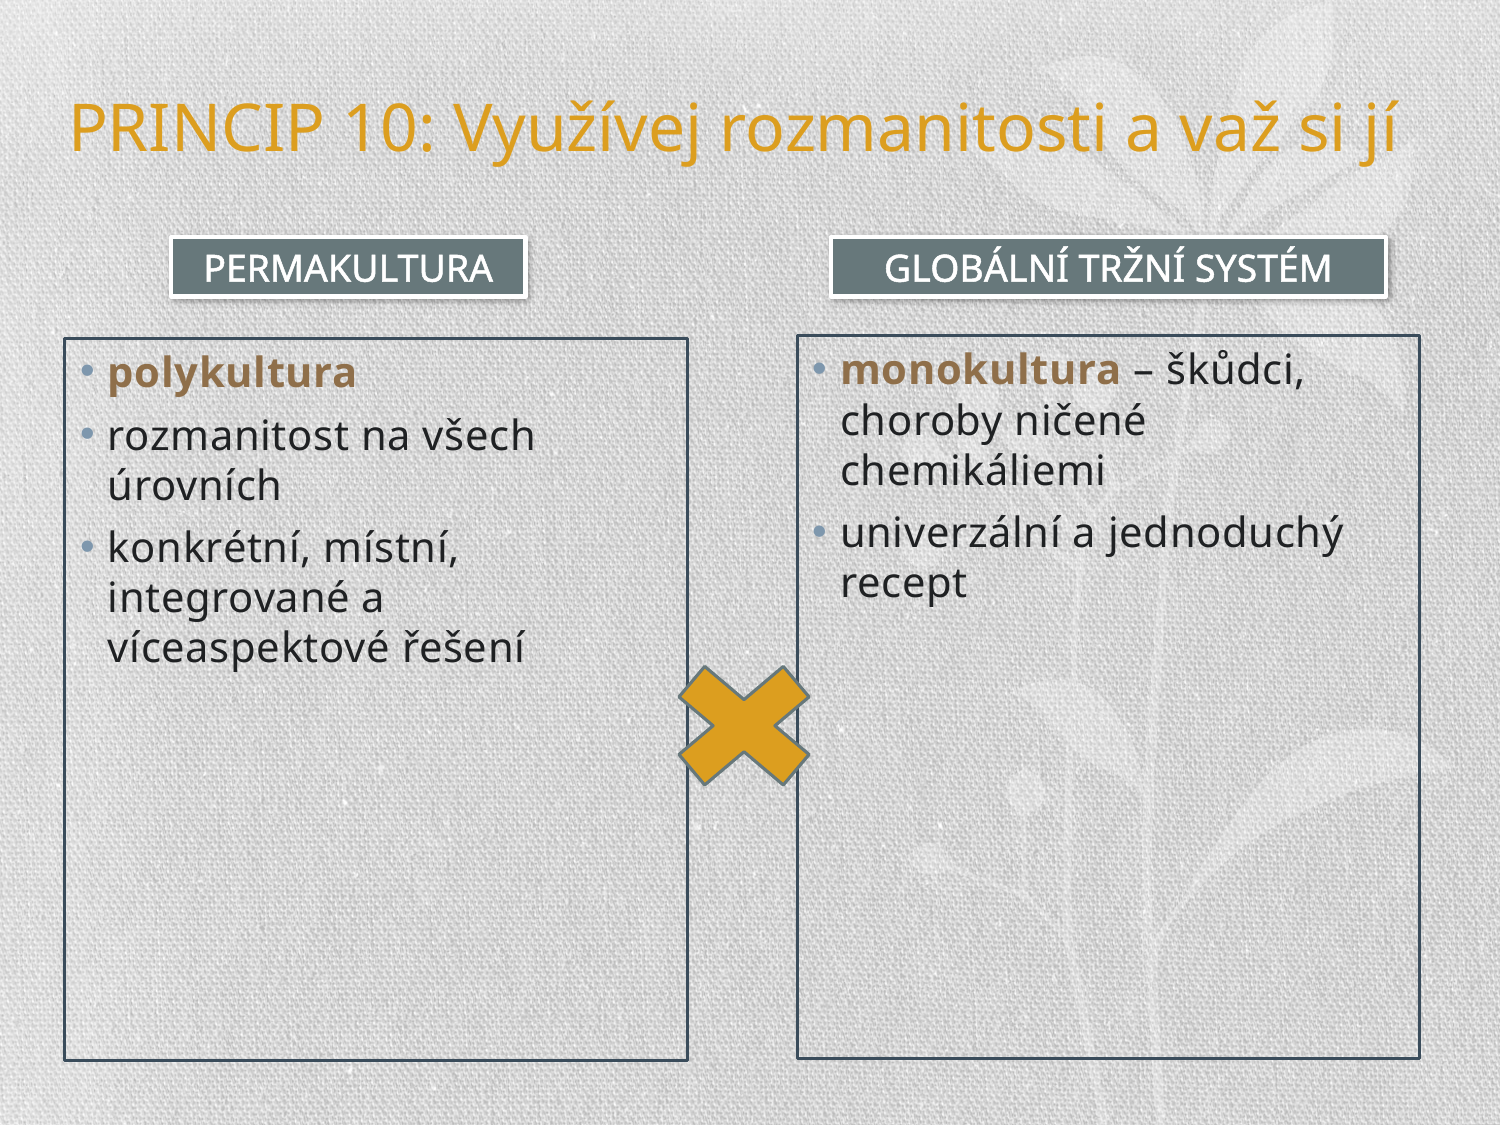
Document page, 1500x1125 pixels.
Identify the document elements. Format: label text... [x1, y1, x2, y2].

text_box PERMAKULTURA [169, 235, 528, 299]
list polykultura rozmanitost na všech úrovních konkrétní, místní, integrované a víceaspektové řešení [64, 338, 688, 1061]
text_box monokultura – škůdci, choroby ničené chemikáliemi univerzální a jednoduchý recept [797, 335, 1420, 1059]
title PRINCIP 10: Využívej rozmanitosti a važ si jí [53, 78, 1463, 173]
text_box [677, 665, 811, 787]
text_box GLOBÁLNÍ TRŽNÍ SYSTÉM [829, 235, 1388, 299]
